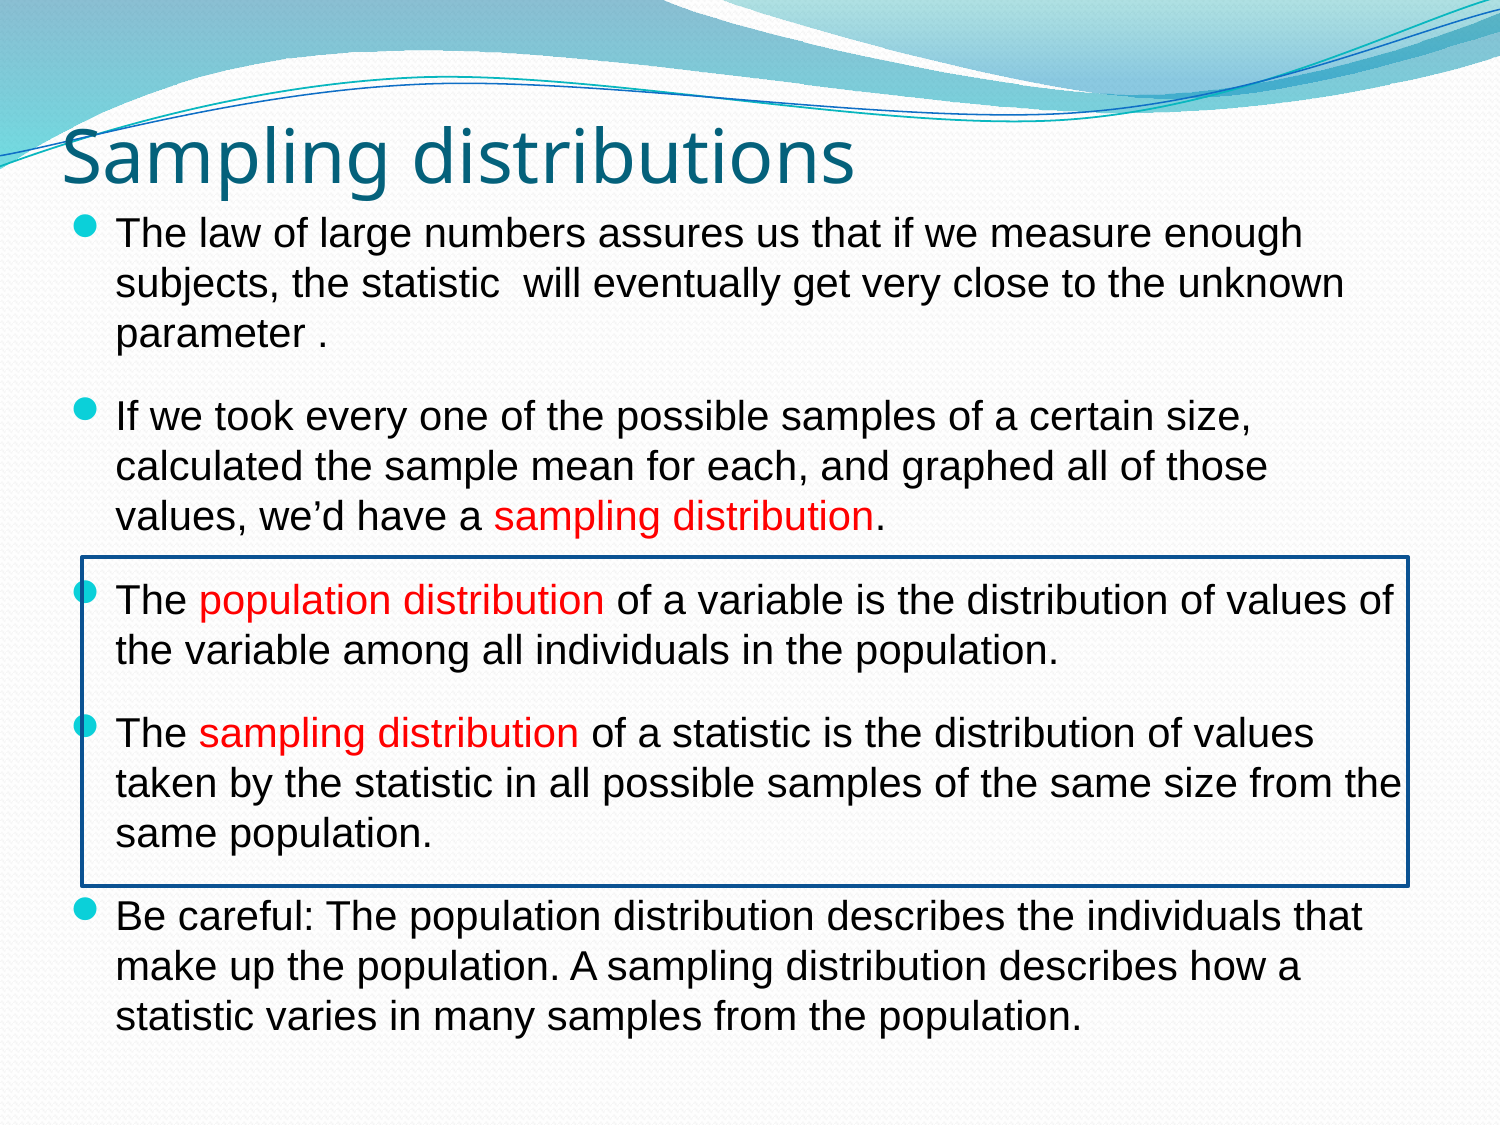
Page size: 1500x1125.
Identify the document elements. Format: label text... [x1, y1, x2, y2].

text_box [80, 555, 1410, 888]
title Sampling distributions [61, 0, 1337, 199]
